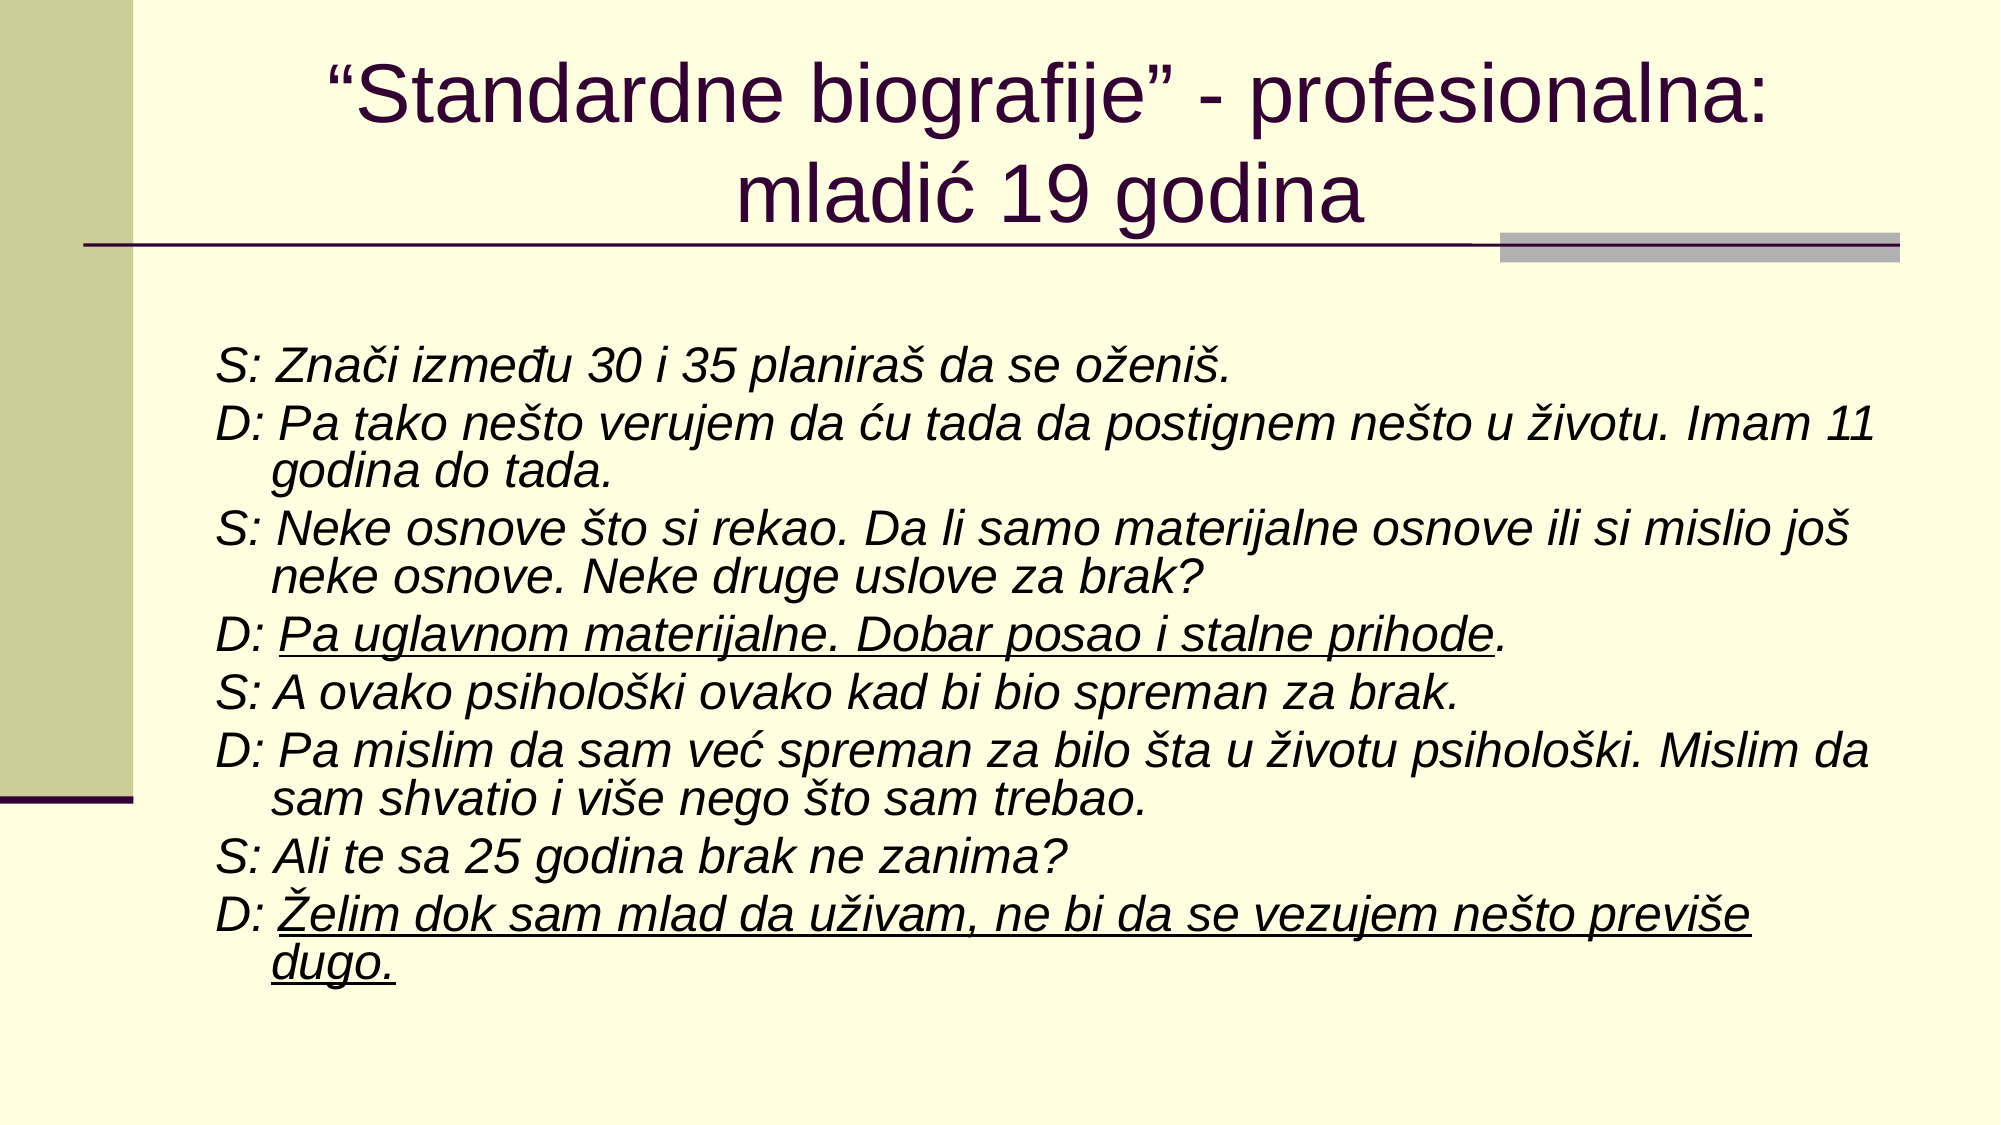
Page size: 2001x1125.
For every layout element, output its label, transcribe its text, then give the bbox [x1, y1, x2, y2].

list S: Znači između 30 i 35 planiraš da se oženiš. D: Pa tako nešto verujem da ću tada da postignem nešto u životu. Imam 11 godina do tada. S: Neke osnove što si rekao. Da li samo materijalne osnove ili si mislio još neke osnove. Neke druge uslove za brak? D: Pa uglavnom materijalne. Dobar posao i stalne prihode. S: A ovako psihološki ovako kad bi bio spreman za brak. D: Pa mislim da sam već spreman za bilo šta u životu psihološki. Mislim da sam shvatio i više nego što sam trebao. S: Ali te sa 25 godina brak ne zanima? D: Želim dok sam mlad da uživam, ne bi da se vezujem nešto previše dugo. [200, 336, 1900, 1080]
title “Standardne biografije” - profesionalna: mladić 19 godina [200, 45, 1900, 234]
